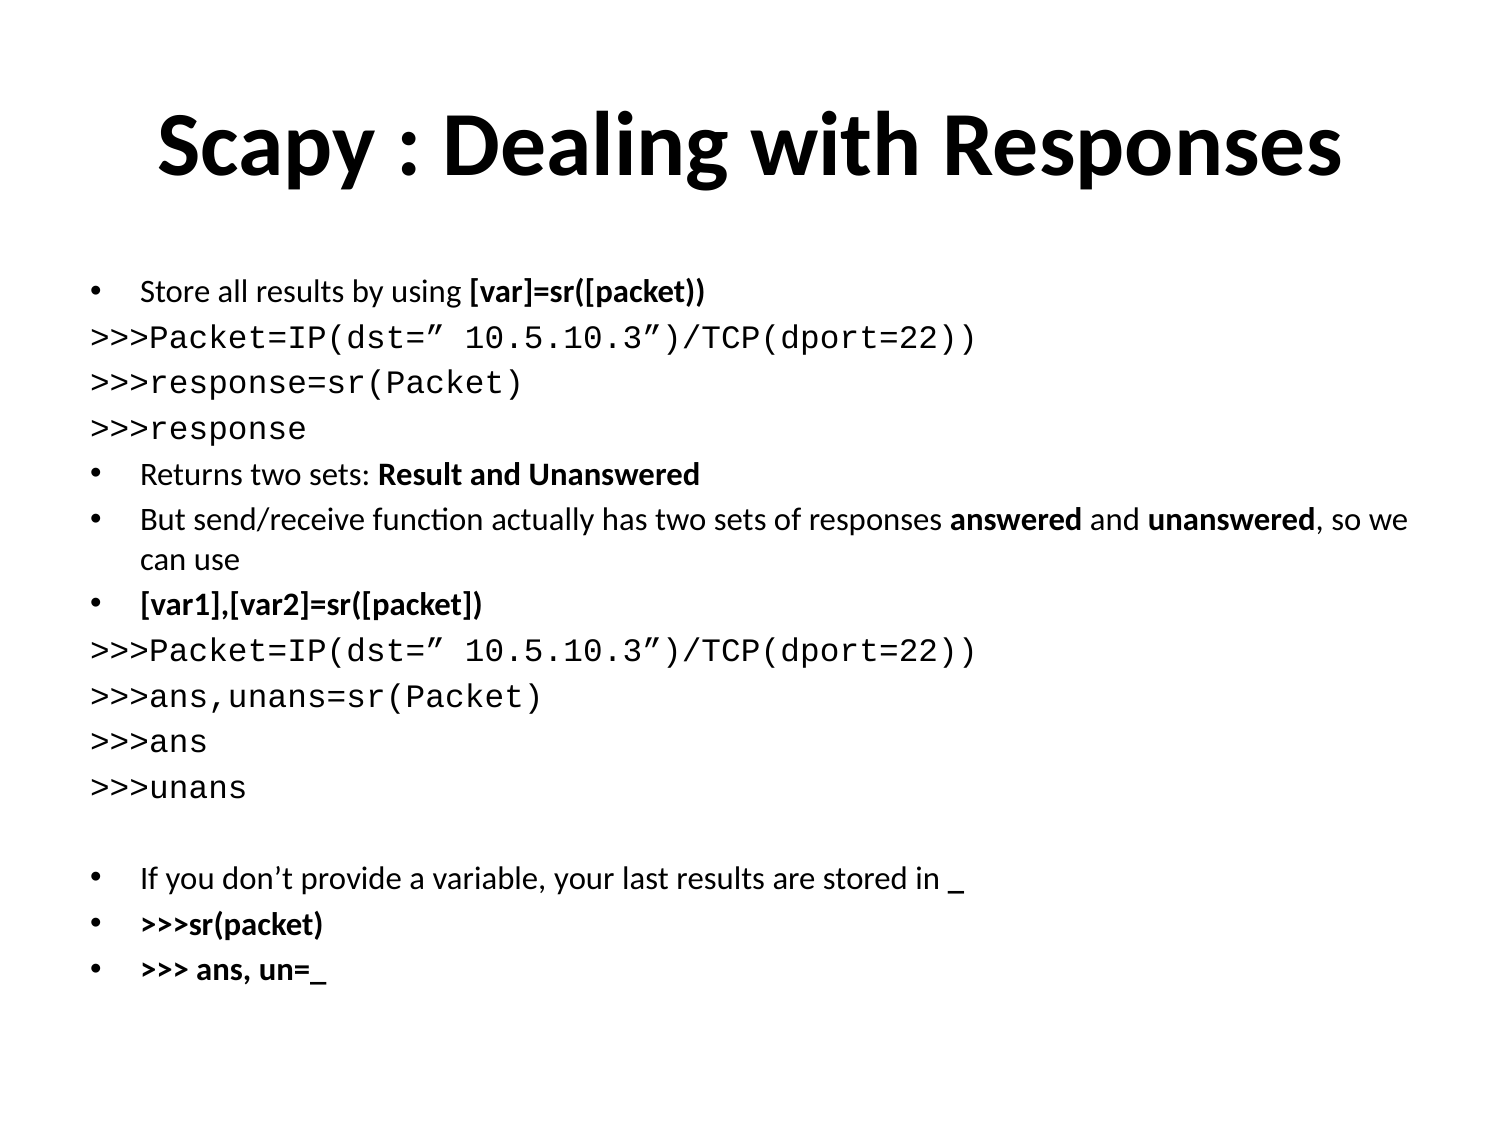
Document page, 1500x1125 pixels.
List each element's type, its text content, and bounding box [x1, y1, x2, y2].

list Store all results by using [var]=sr([packet)) >>>Packet=IP(dst=” 10.5.10.3”)/TCP(dport=22)) >>>response=sr(Packet) >>>response Returns two sets: Result and Unanswered But send/receive function actually has two sets of responses answered and unanswered, so we can use [var1],[var2]=sr([packet]) >>>Packet=IP(dst=” 10.5.10.3”)/TCP(dport=22)) >>>ans,unans=sr(Packet) >>>ans >>>unans If you don’t provide a variable, your last results are stored in _ >>>sr(packet) >>> ans, un=_ [75, 262, 1425, 1005]
title Scapy : Dealing with Responses [75, 45, 1425, 233]
